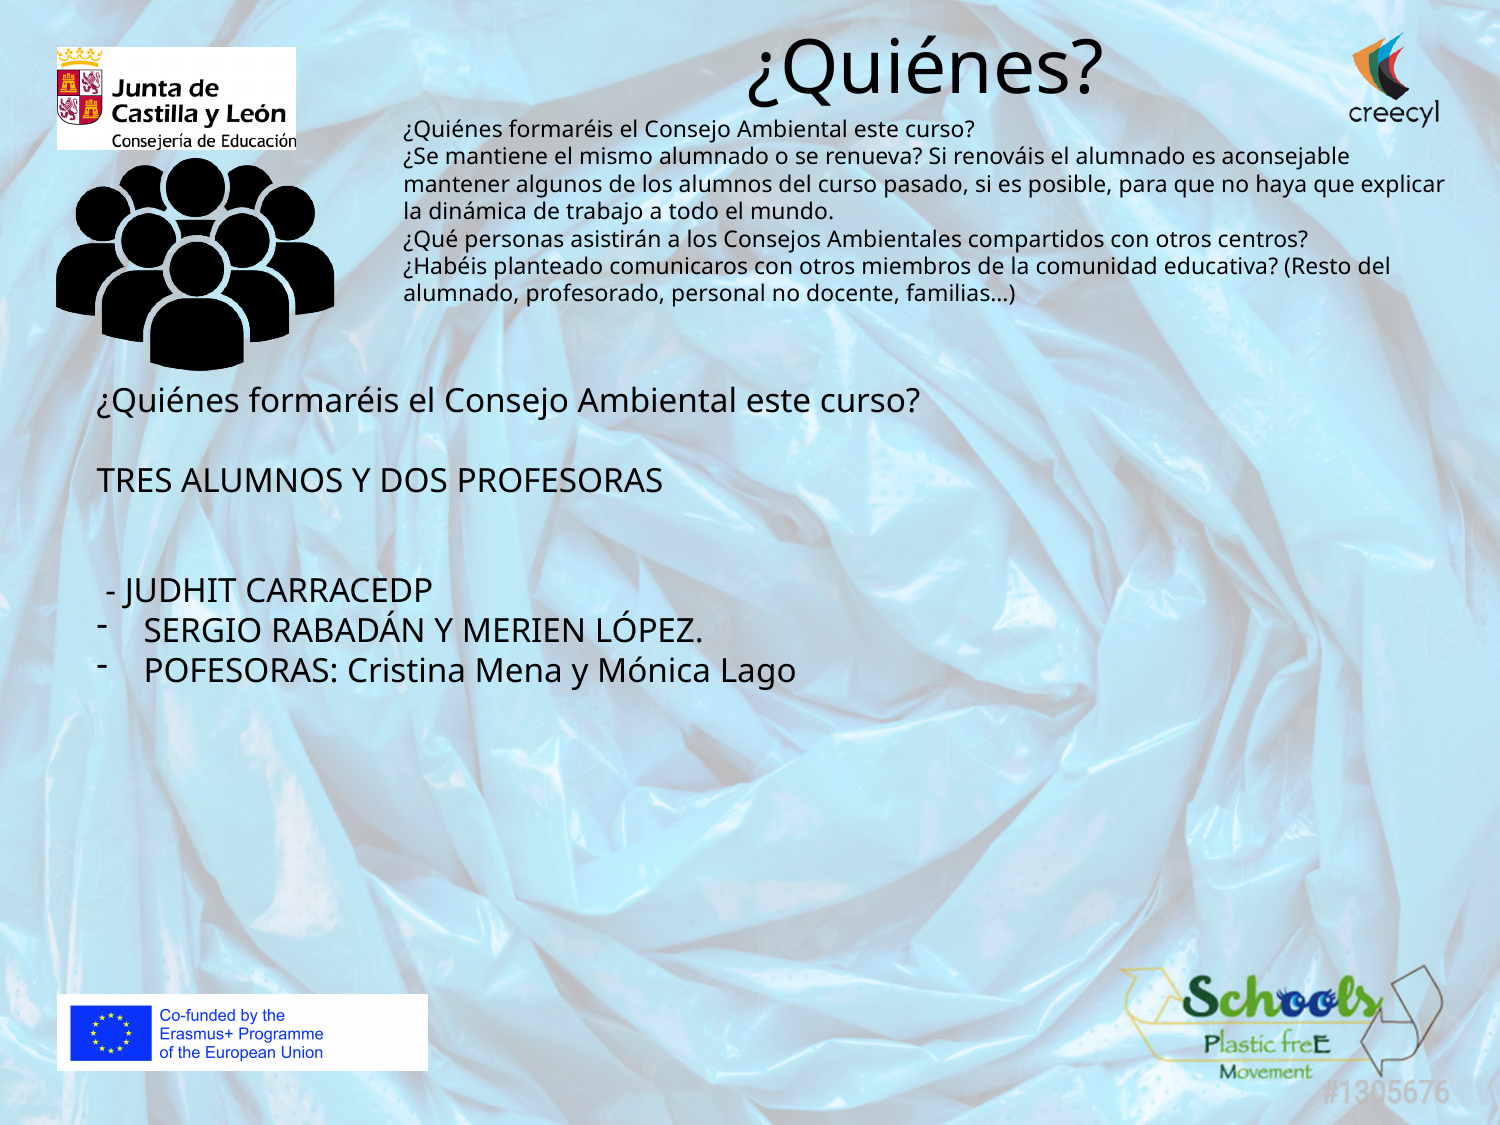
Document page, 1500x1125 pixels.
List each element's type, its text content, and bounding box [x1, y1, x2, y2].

picture [1105, 944, 1457, 1092]
picture [52, 47, 337, 407]
text_box ¿Quiénes formaréis el Consejo Ambiental este curso? TRES ALUMNOS Y DOS PROFESORAS - JUDHIT CARRACEDP SERGIO RABADÁN Y MERIEN LÓPEZ. POFESORAS: Cristina Mena y Mónica Lago [81, 372, 1418, 737]
picture [57, 994, 428, 1071]
picture [1339, 27, 1448, 131]
text_box ¿Quiénes formaréis el Consejo Ambiental este curso? ¿Se mantiene el mismo alumnado o se renueva? Si renováis el alumnado es aconsejable mantener algunos de los alumnos del curso pasado, si es posible, para que no haya que explicar la dinámica de trabajo a todo el mundo. ¿Qué personas asistirán a los Consejos Ambientales compartidos con otros centros? ¿Habéis planteado comunicaros con otros miembros de la comunidad educativa? (Resto del alumnado, profesorado, personal no docente, familias…) [388, 106, 1467, 314]
text_box ¿Quiénes? [386, 11, 1465, 117]
